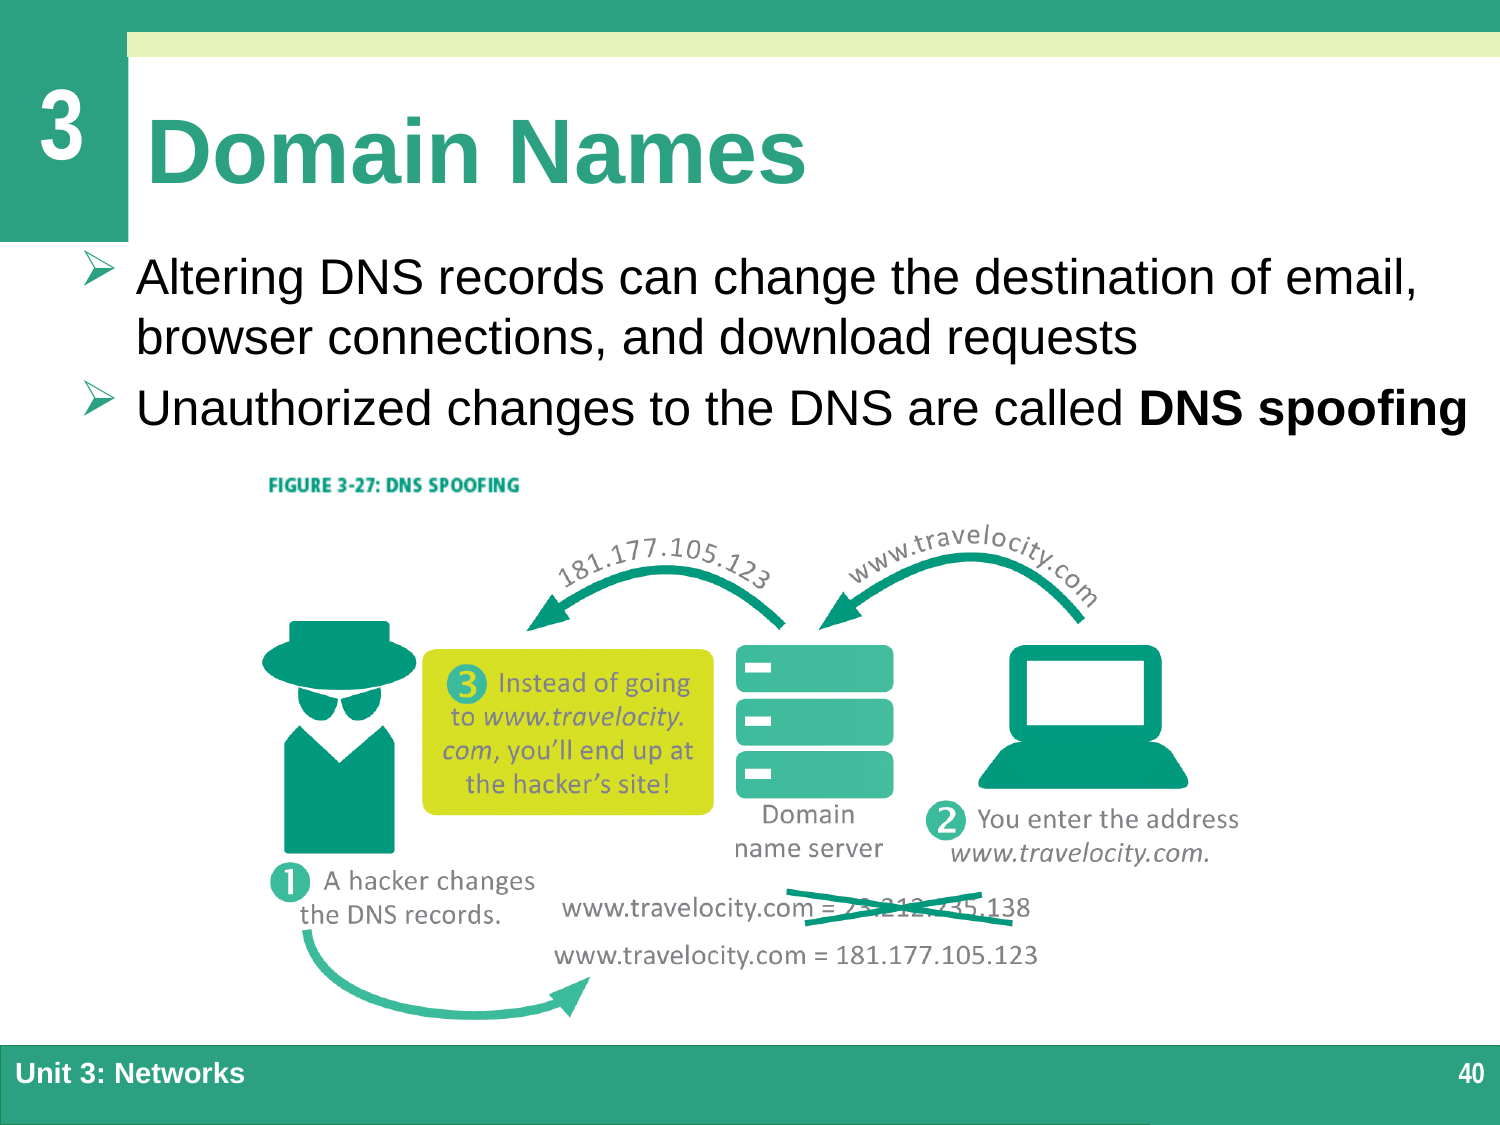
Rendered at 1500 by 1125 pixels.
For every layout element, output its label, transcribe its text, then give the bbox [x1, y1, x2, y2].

slide_number 40 [1149, 1046, 1500, 1125]
picture [262, 524, 1238, 1021]
picture [262, 462, 527, 499]
title Domain Names [131, 60, 1500, 234]
list Altering DNS records can change the destination of email, browser connections, and download requests Unauthorized changes to the DNS are called DNS spoofing [64, 237, 1500, 478]
footer Unit 3: Networks [0, 1046, 1149, 1125]
